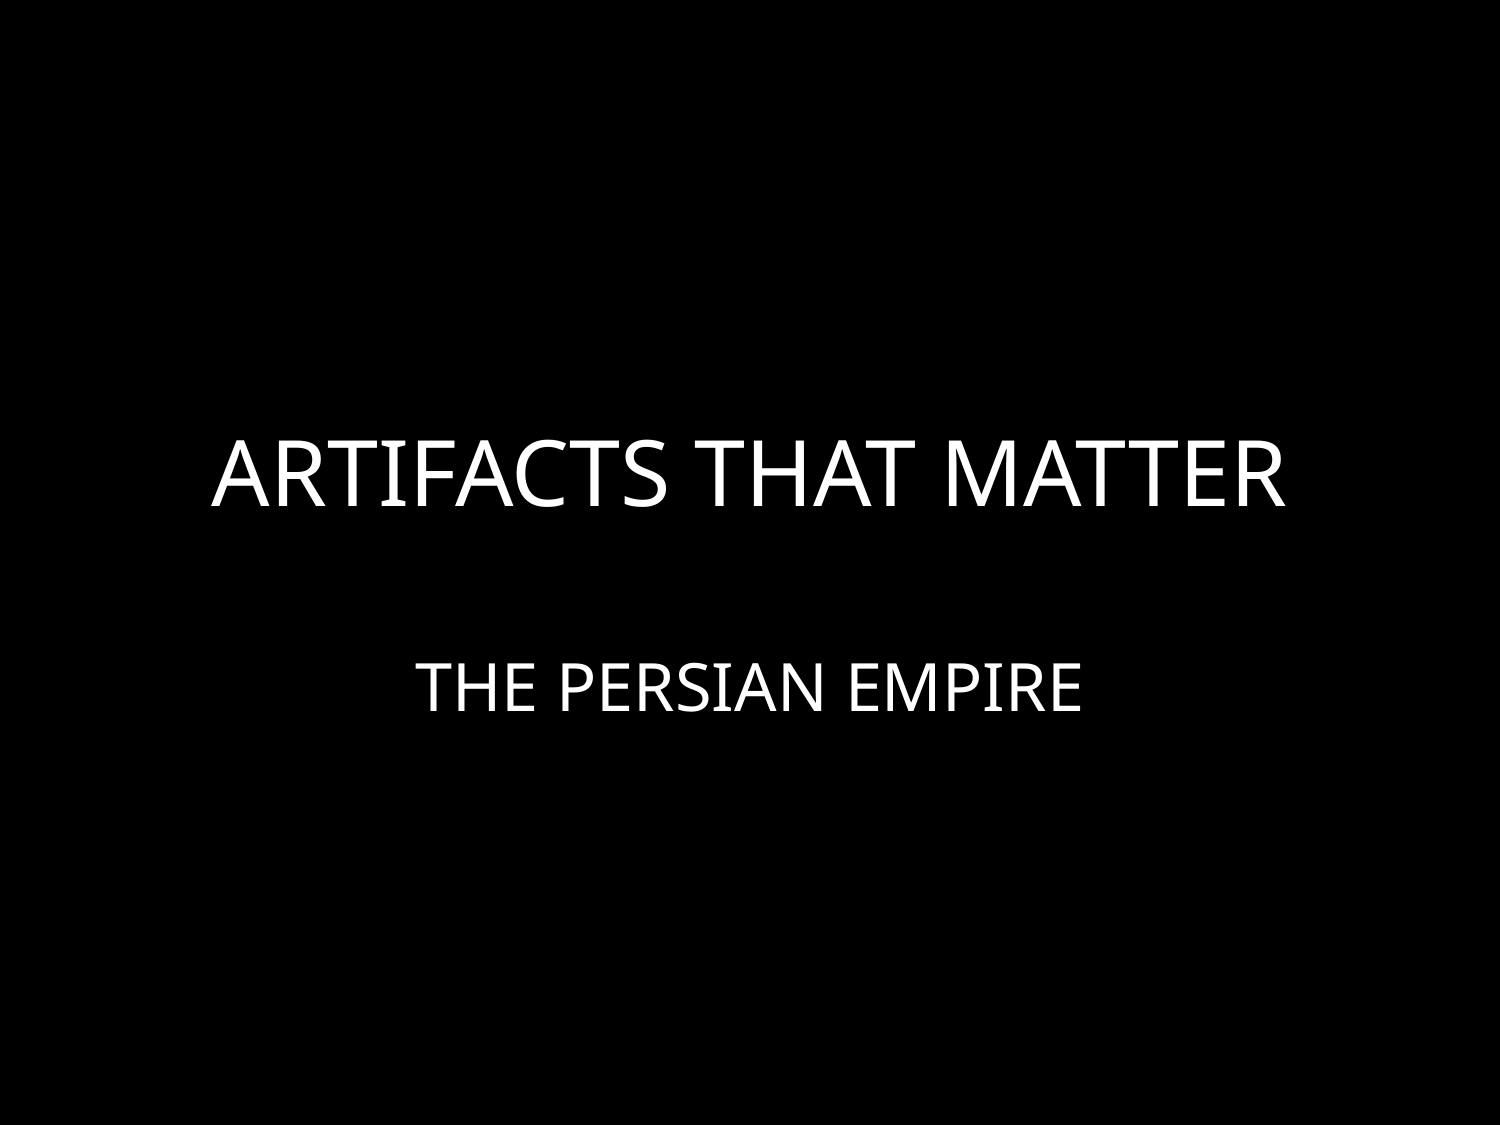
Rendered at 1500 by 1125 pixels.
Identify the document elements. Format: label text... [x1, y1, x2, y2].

title ARTIFACTS THAT MATTER [112, 349, 1388, 591]
subtitle THE PERSIAN EMPIRE [225, 637, 1275, 925]
